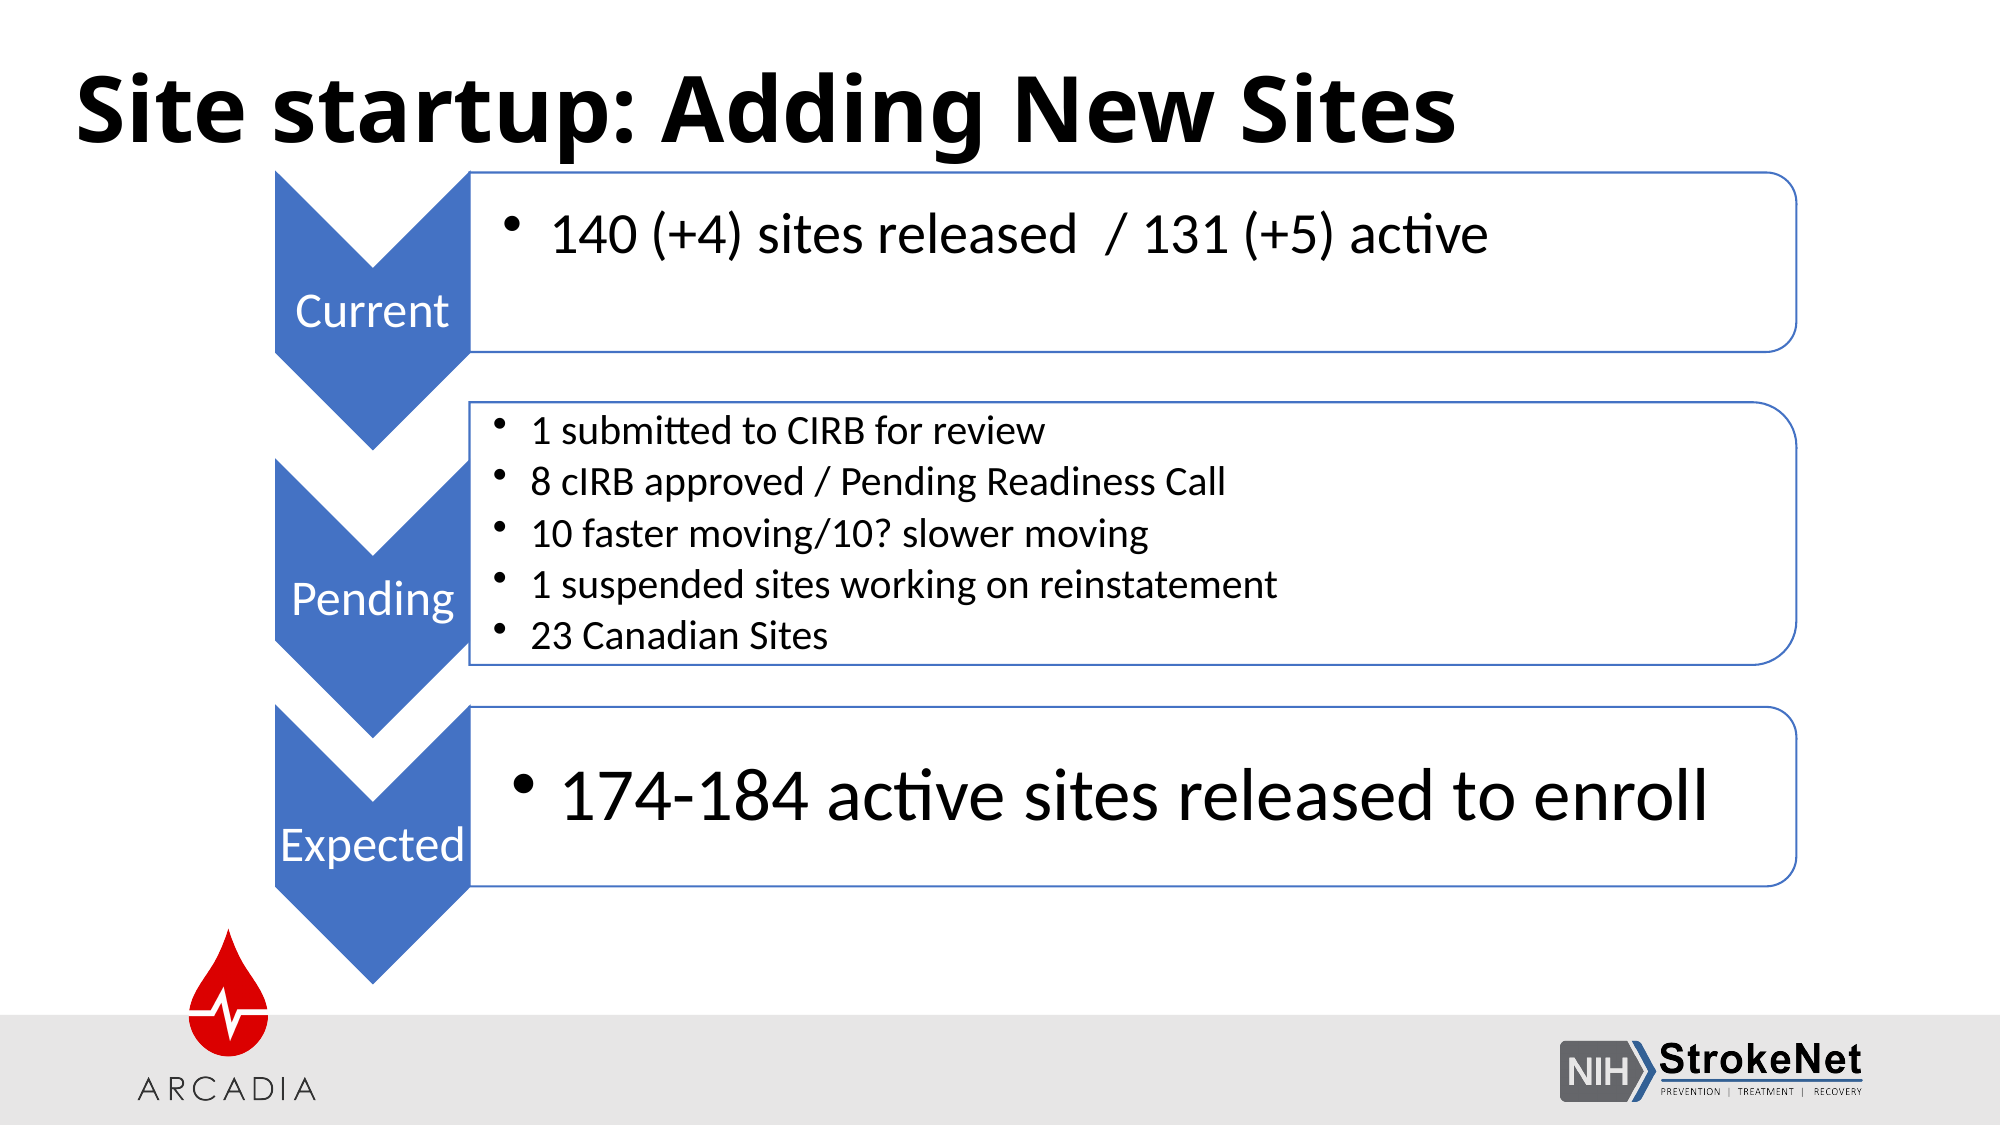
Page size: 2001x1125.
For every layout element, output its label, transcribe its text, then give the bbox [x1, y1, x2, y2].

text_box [276, 172, 1797, 984]
title Site startup: Adding New Sites [60, 4, 1636, 222]
picture [1560, 1037, 1863, 1102]
picture [137, 928, 316, 1101]
